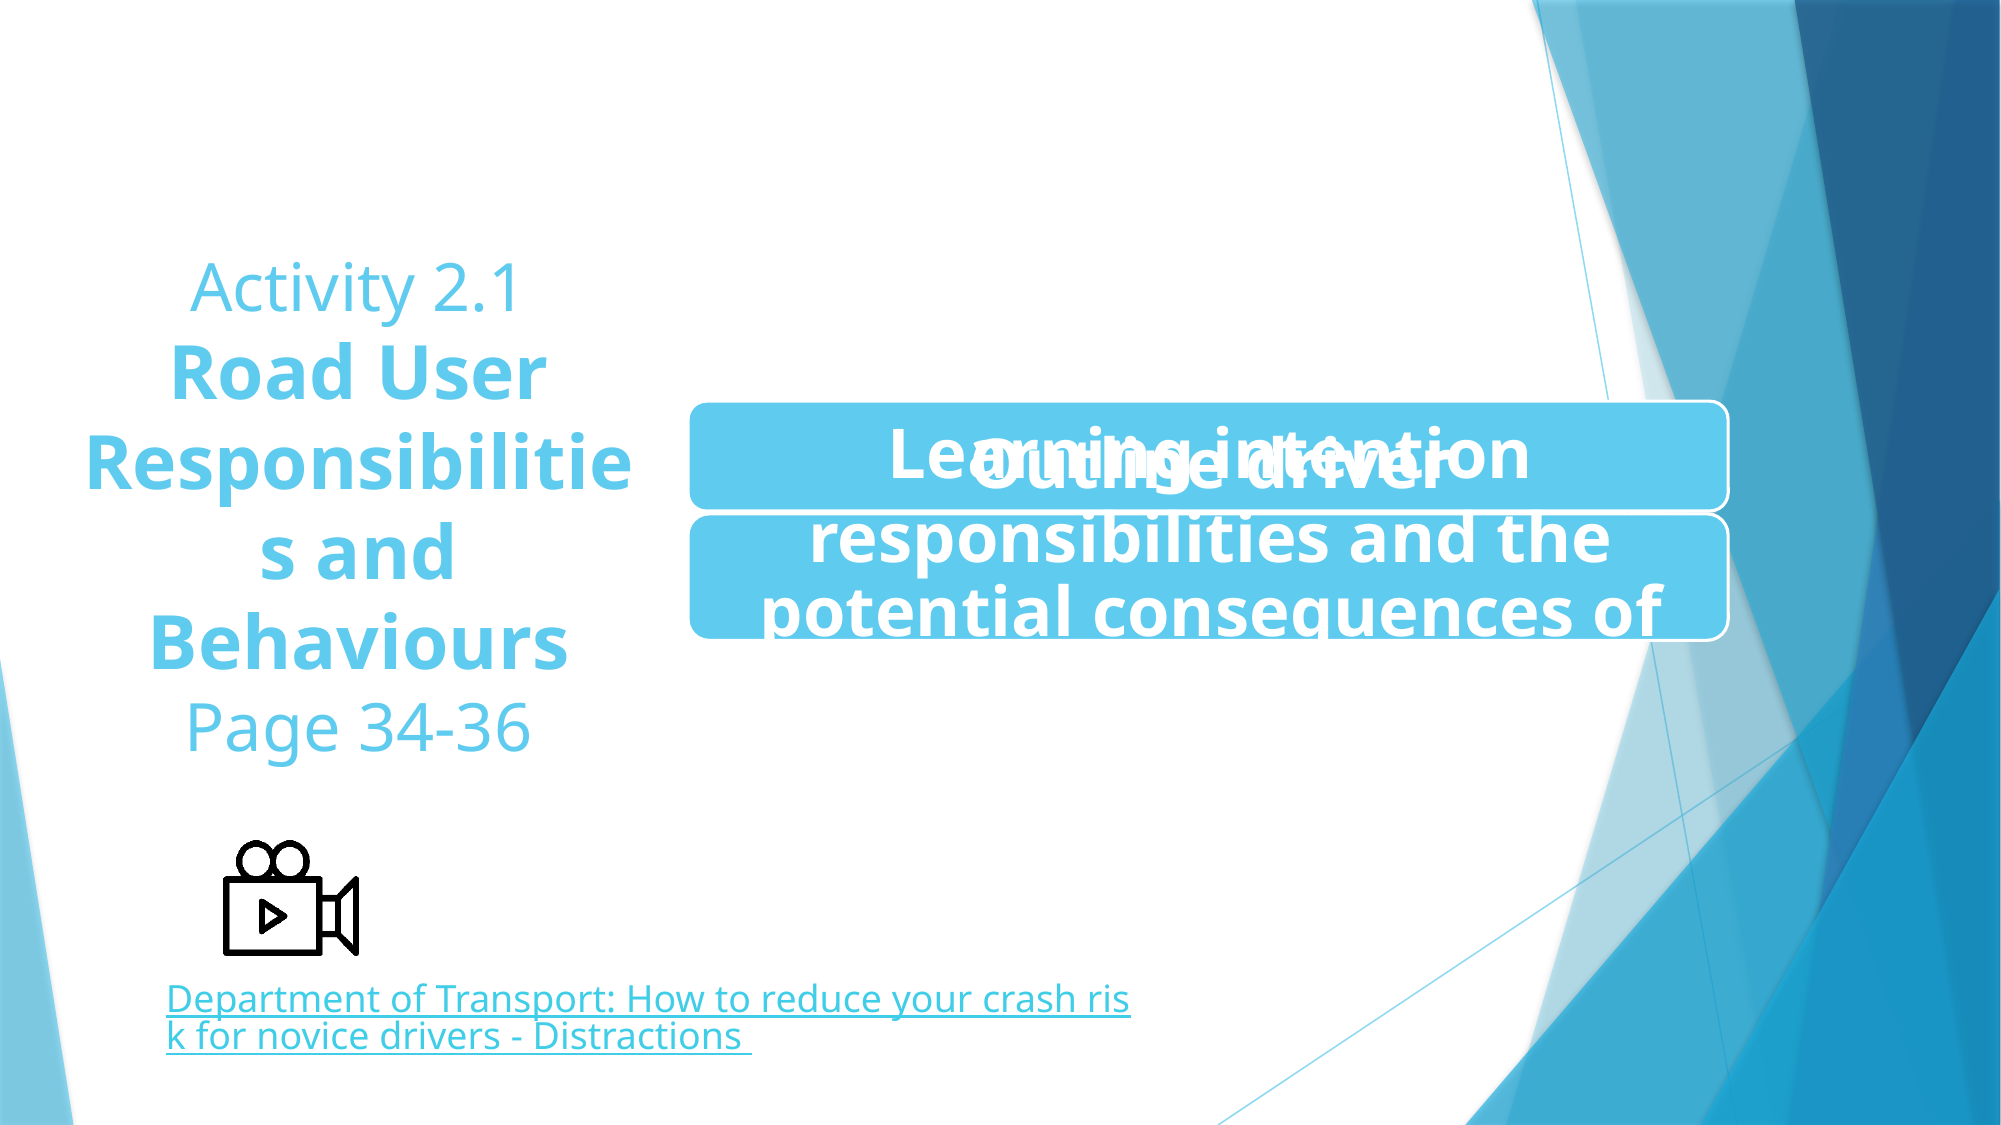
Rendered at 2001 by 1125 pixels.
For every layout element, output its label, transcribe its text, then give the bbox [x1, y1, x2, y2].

text_box Department of Transport: How to reduce your crash risk for novice drivers - Distractions [151, 967, 1153, 1034]
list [687, 160, 1729, 883]
title Activity 2.1 Road User Responsibilities and Behaviours Page 34-36 [65, 138, 652, 871]
picture [222, 839, 360, 957]
